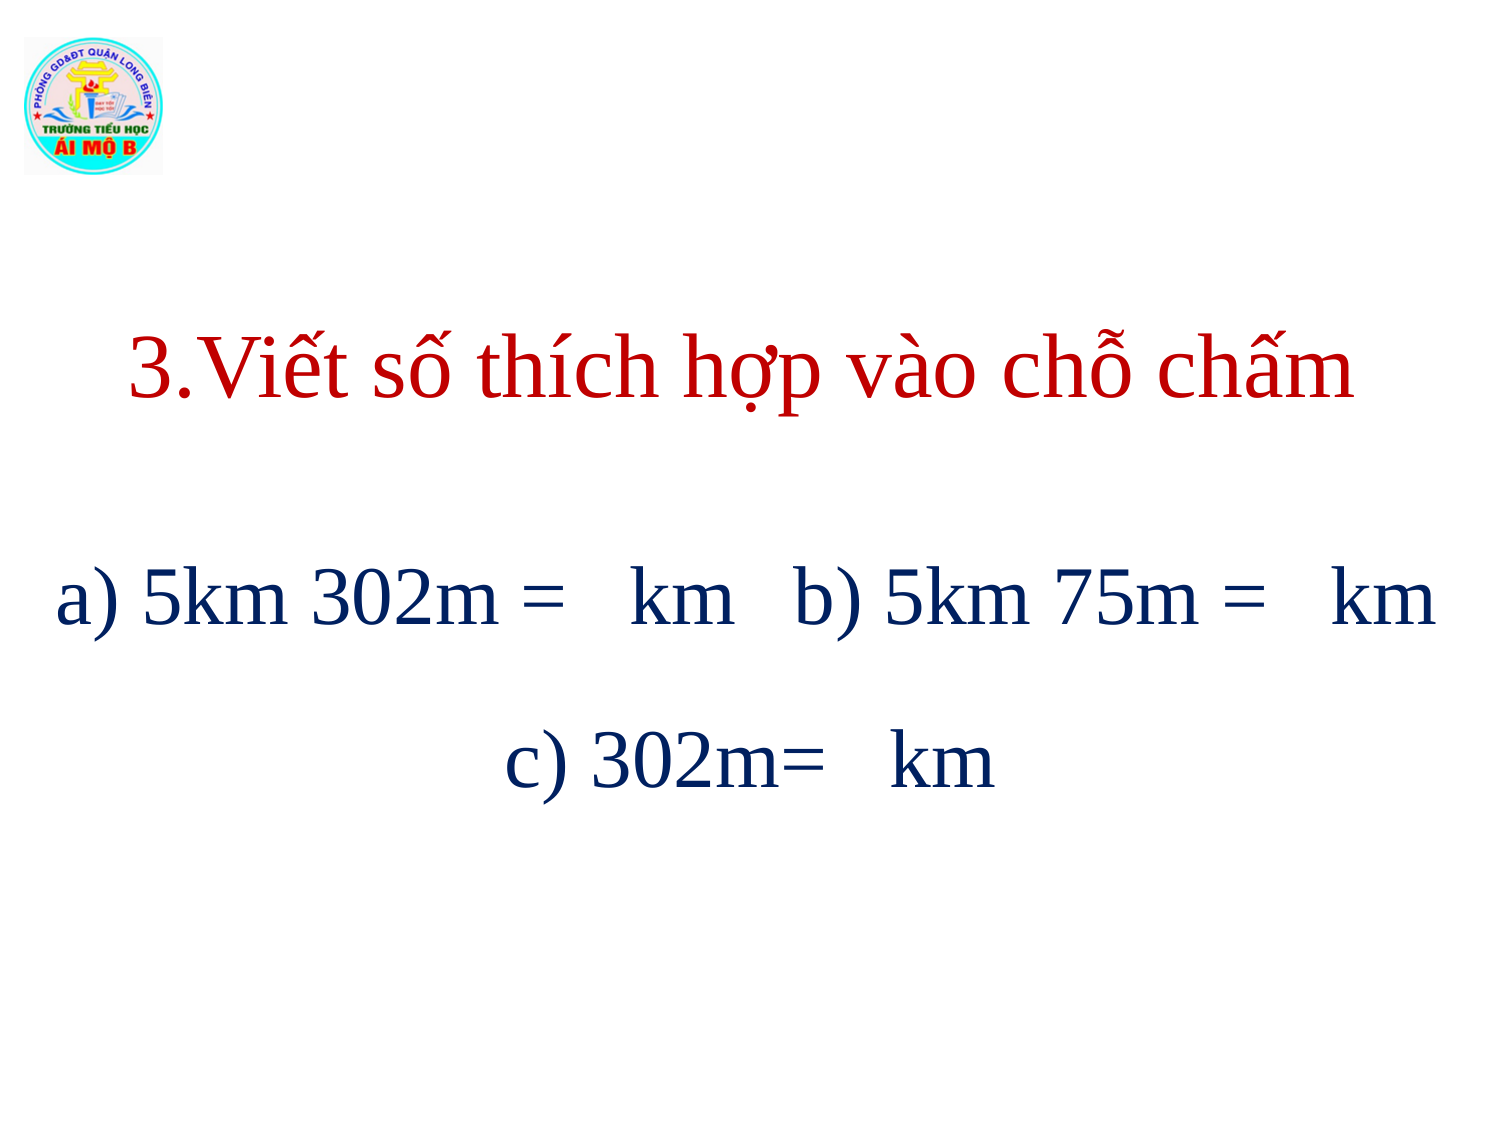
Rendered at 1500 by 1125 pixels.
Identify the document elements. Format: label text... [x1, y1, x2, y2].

text_box 3.Viết số thích hợp vào chỗ chấm [113, 298, 1373, 424]
text_box a) 5km 302m = km [41, 533, 752, 649]
picture [24, 37, 163, 176]
text_box b) 5km 75m = km [778, 533, 1453, 649]
text_box c) 302m= km [490, 696, 1012, 812]
